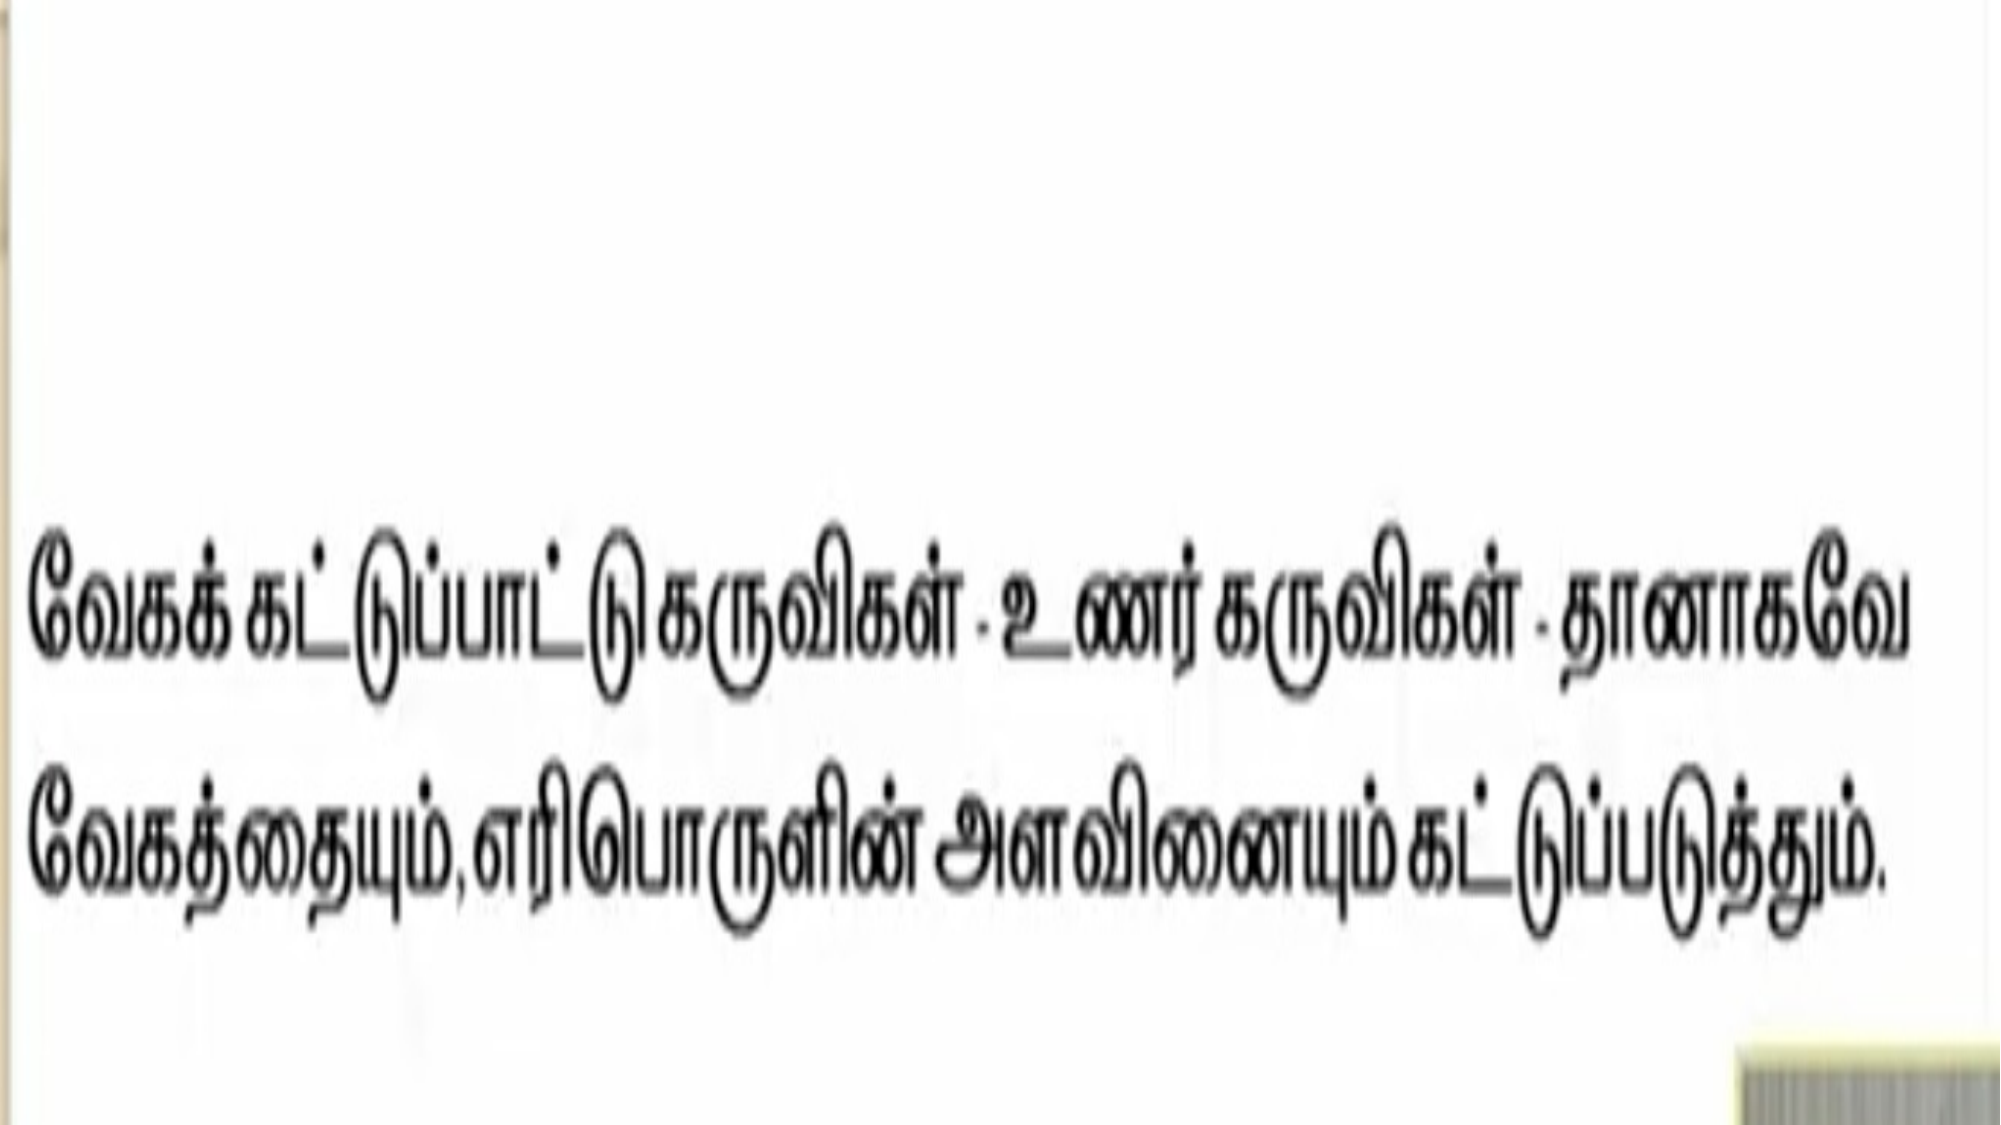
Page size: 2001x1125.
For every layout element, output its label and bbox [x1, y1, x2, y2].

list [0, 0, 2000, 1125]
